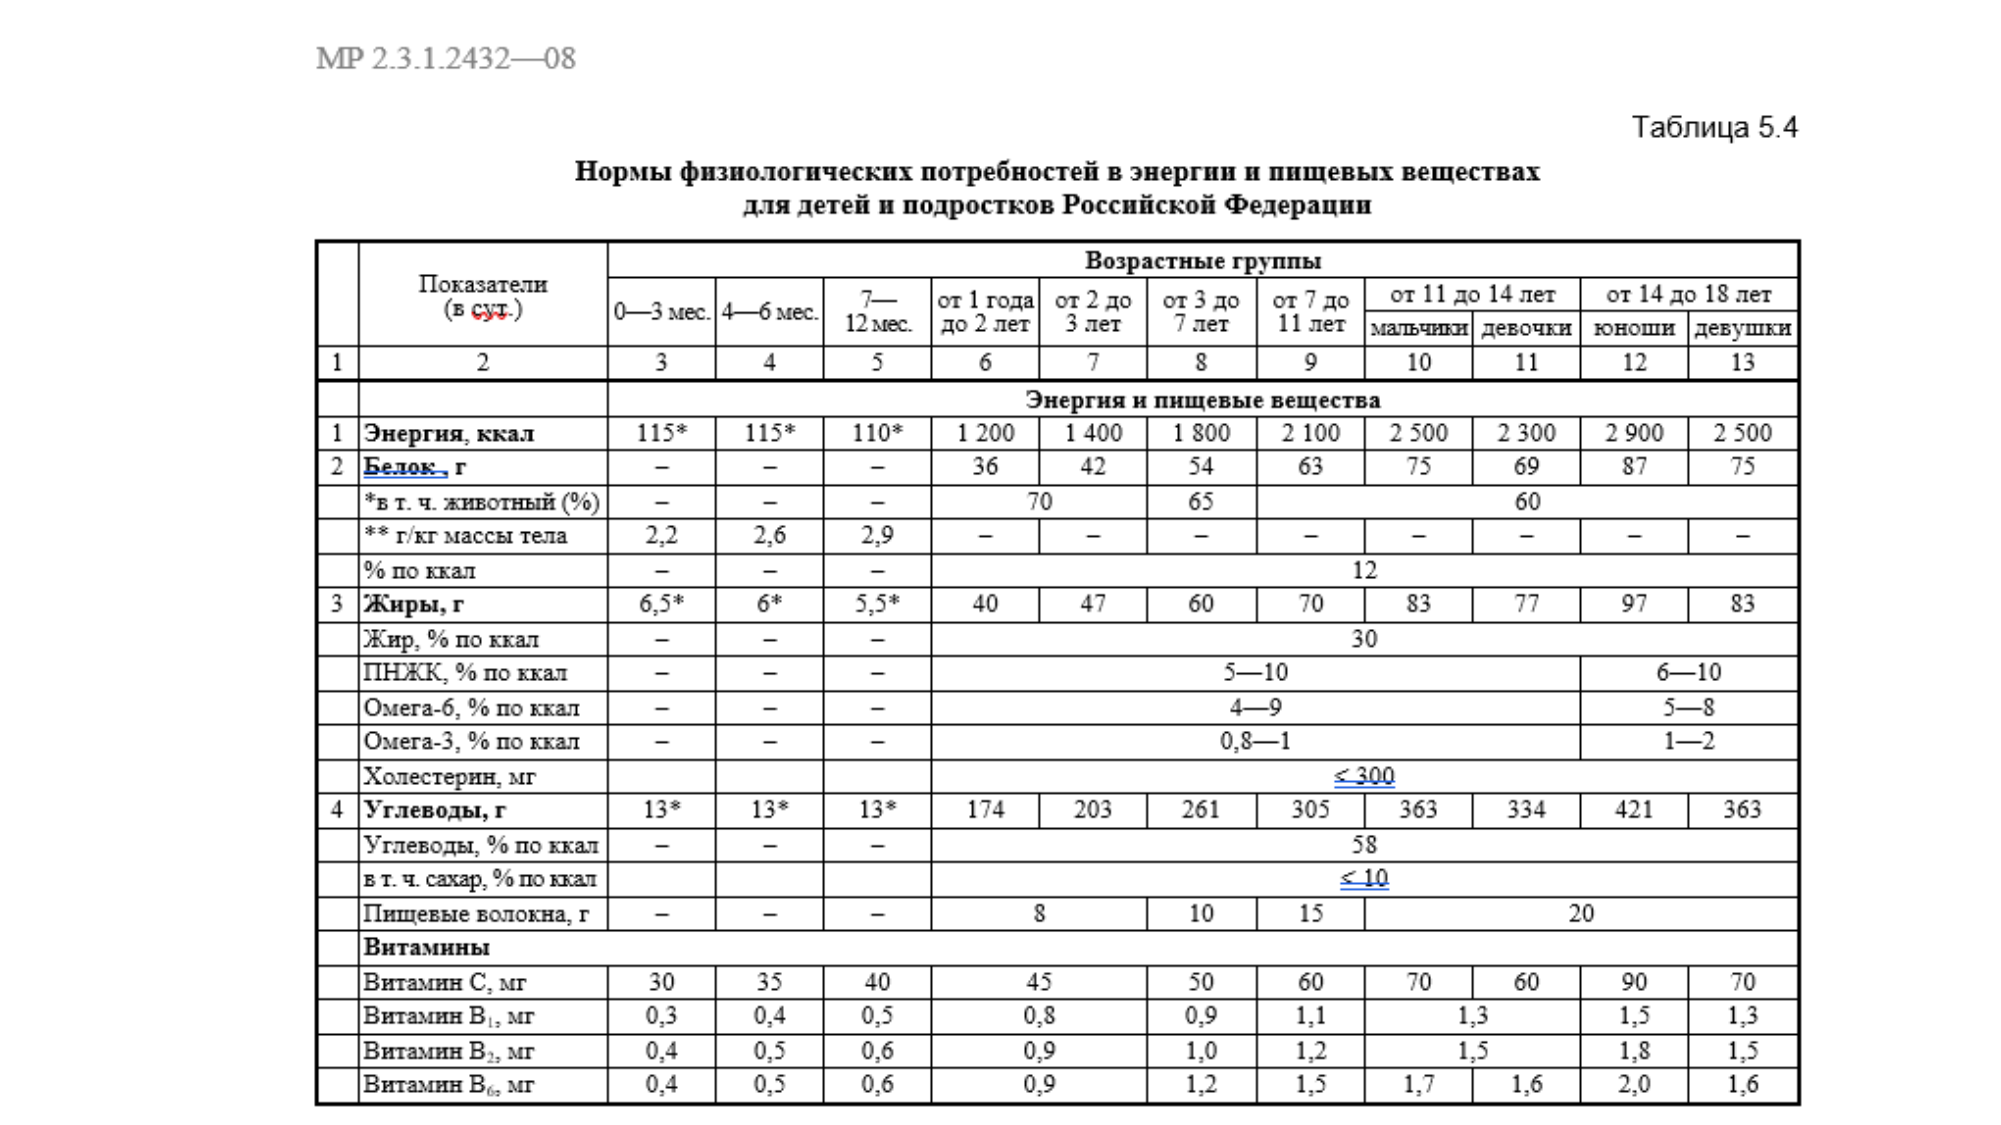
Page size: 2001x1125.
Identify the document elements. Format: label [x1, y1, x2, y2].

picture [288, 10, 1823, 1115]
